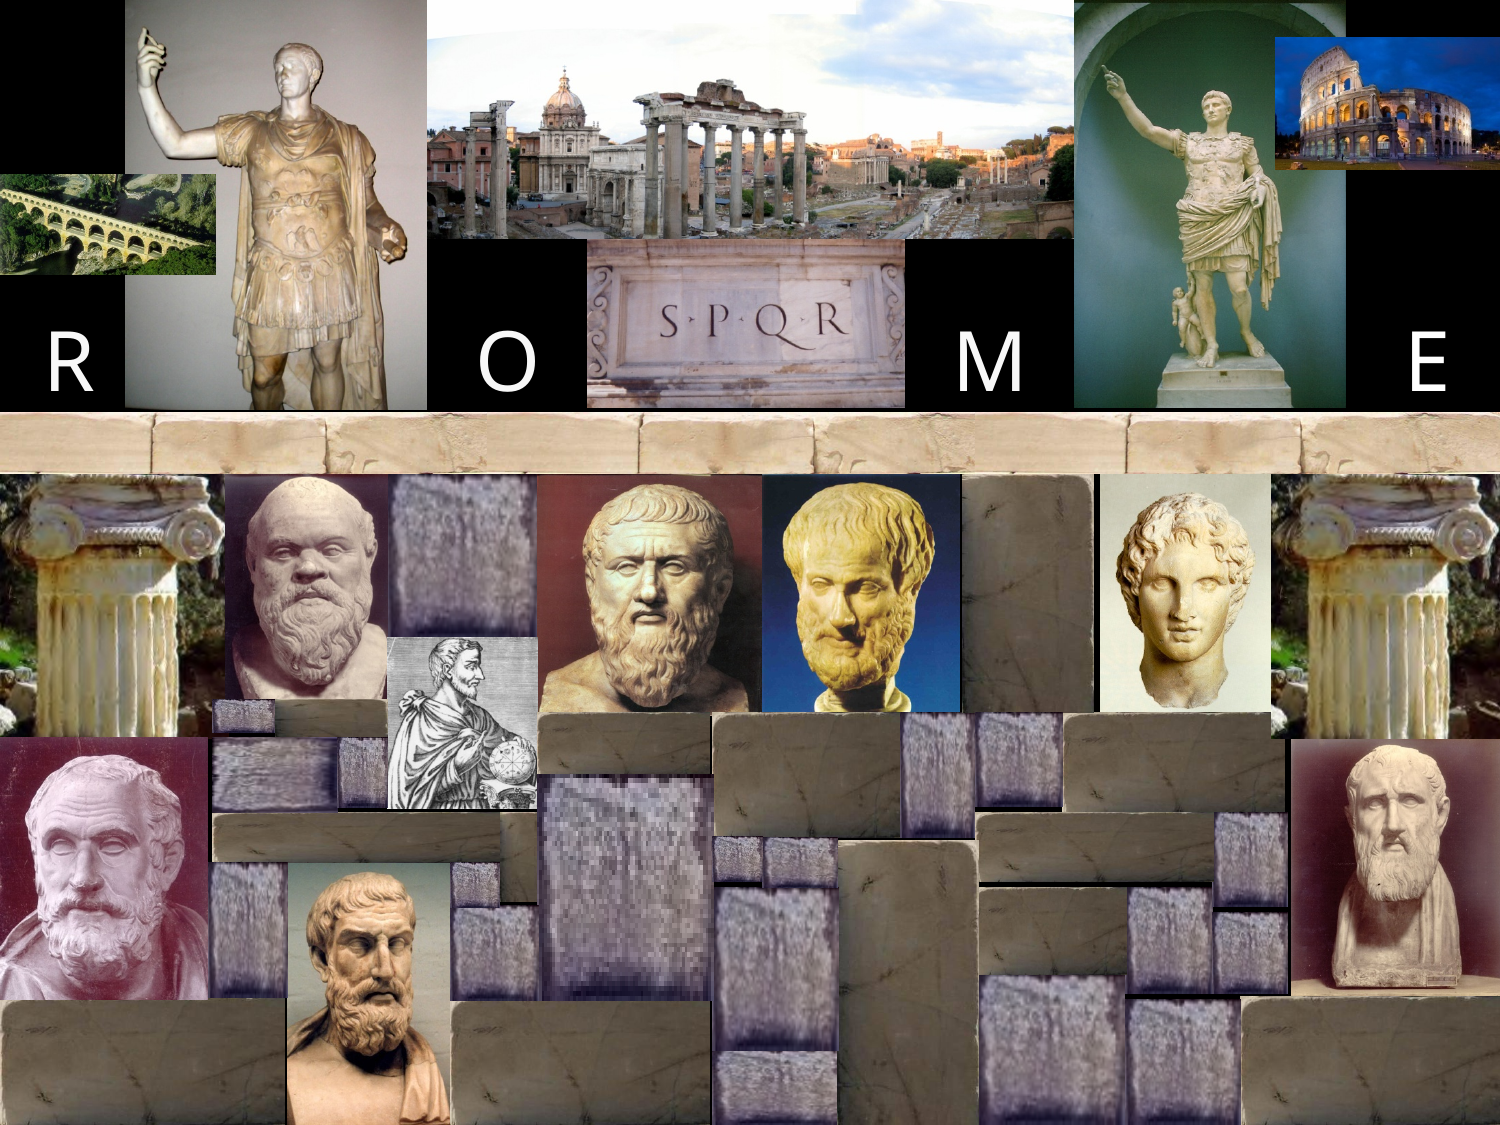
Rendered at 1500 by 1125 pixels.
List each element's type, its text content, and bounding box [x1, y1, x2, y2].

picture [0, 412, 1500, 1125]
picture [0, 0, 1500, 410]
text_box R [28, 300, 110, 410]
text_box E [1389, 300, 1466, 410]
text_box M [937, 300, 1043, 410]
text_box O [460, 300, 555, 410]
